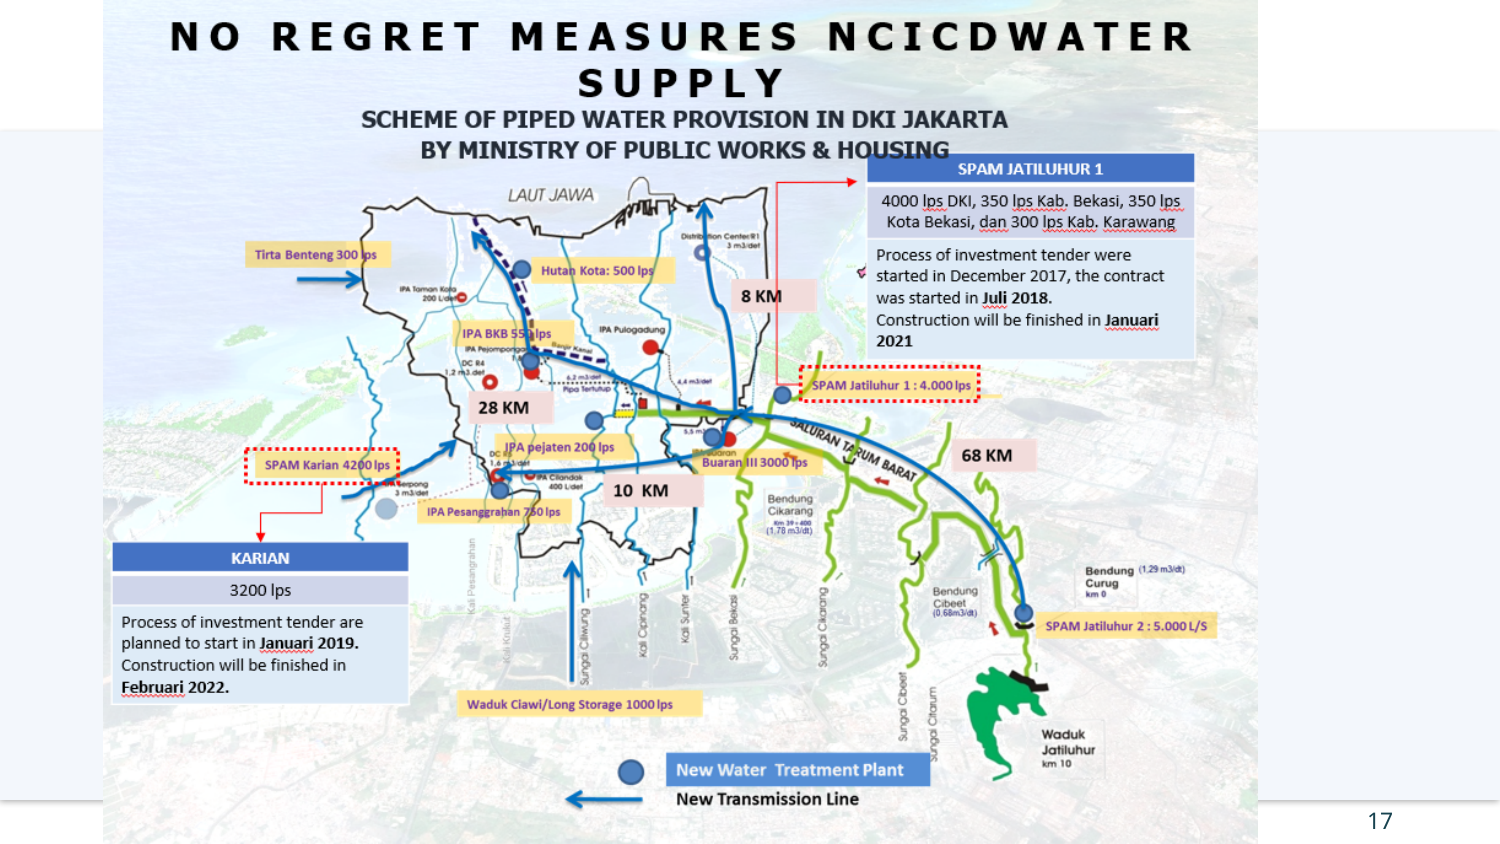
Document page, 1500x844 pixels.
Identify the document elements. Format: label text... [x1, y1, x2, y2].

picture [103, 0, 1258, 844]
slide_number 17 [1307, 800, 1394, 844]
